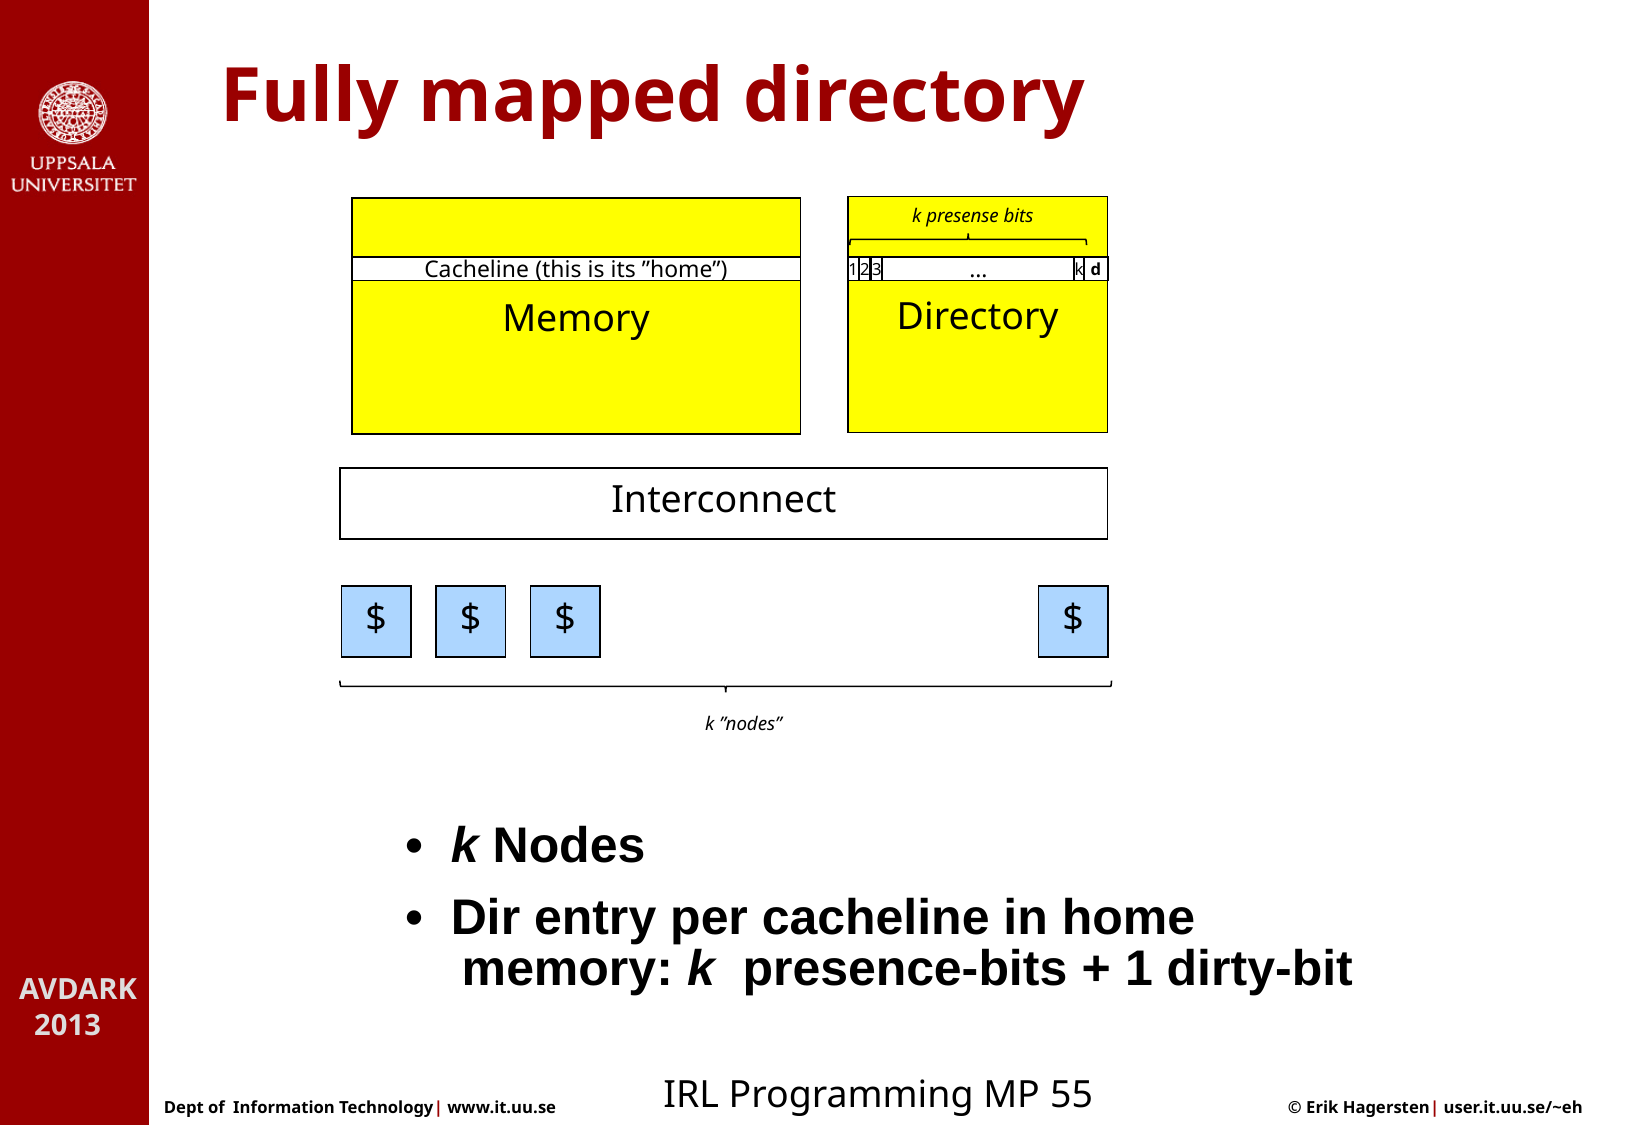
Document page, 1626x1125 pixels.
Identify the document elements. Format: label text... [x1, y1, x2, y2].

text_box 3 [871, 256, 882, 281]
text_box Cacheline (this is its ”home”) [351, 256, 801, 281]
text_box [339, 680, 1112, 693]
text_box Directory [847, 196, 1108, 256]
text_box k presense bits [897, 196, 1049, 234]
text_box $ [435, 586, 506, 657]
text_box Memory [351, 281, 801, 434]
text_box Directory [847, 281, 1108, 433]
text_box k [1073, 256, 1084, 281]
title Fully mapped directory [210, 42, 1211, 142]
picture [6, 76, 142, 200]
text_box • k Nodes • Dir entry per cacheline in home memory: k presence-bits + 1 dirty-bit [395, 816, 1415, 1001]
text_box $ [530, 586, 600, 657]
text_box 1 [847, 256, 859, 281]
text_box [849, 234, 1087, 246]
text_box … [882, 256, 1073, 281]
text_box Interconnect [339, 467, 1108, 539]
text_box d [1084, 256, 1108, 281]
text_box $ [1038, 586, 1108, 657]
text_box 2 [859, 256, 871, 281]
text_box k ”nodes” [690, 704, 797, 742]
text_box $ [341, 586, 411, 657]
text_box Memory [351, 197, 801, 256]
